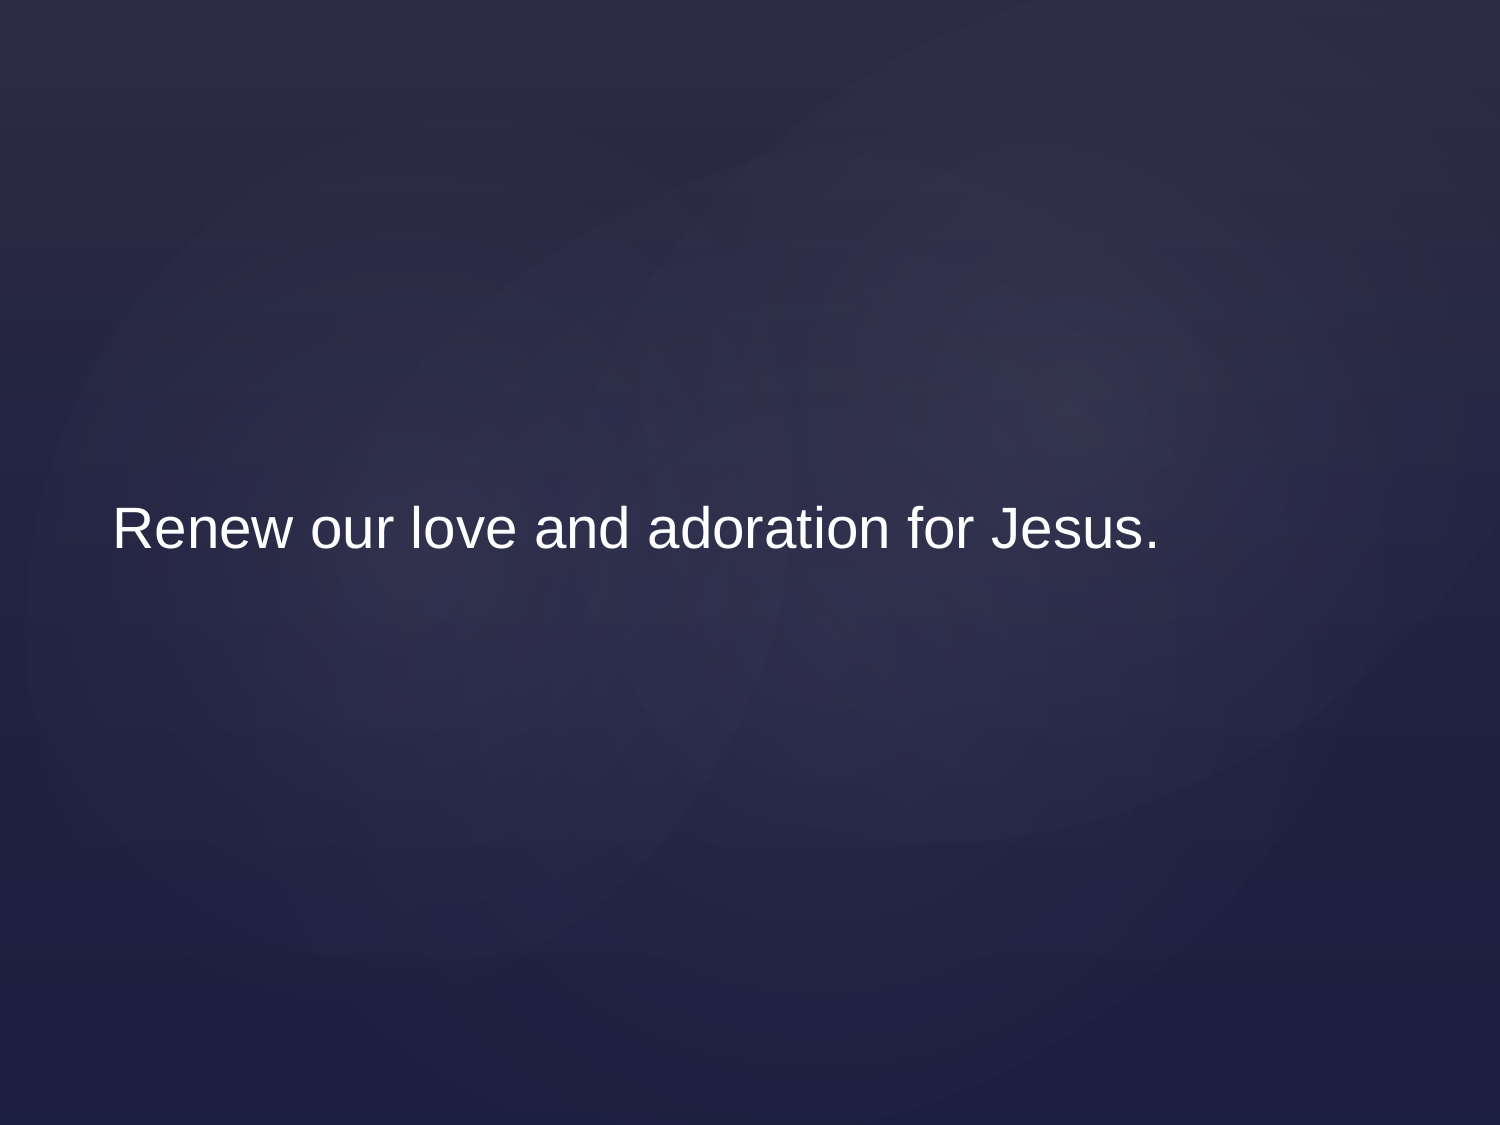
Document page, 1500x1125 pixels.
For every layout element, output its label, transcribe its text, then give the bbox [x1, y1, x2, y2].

text_box Renew our love and adoration for Jesus. [97, 482, 1284, 568]
